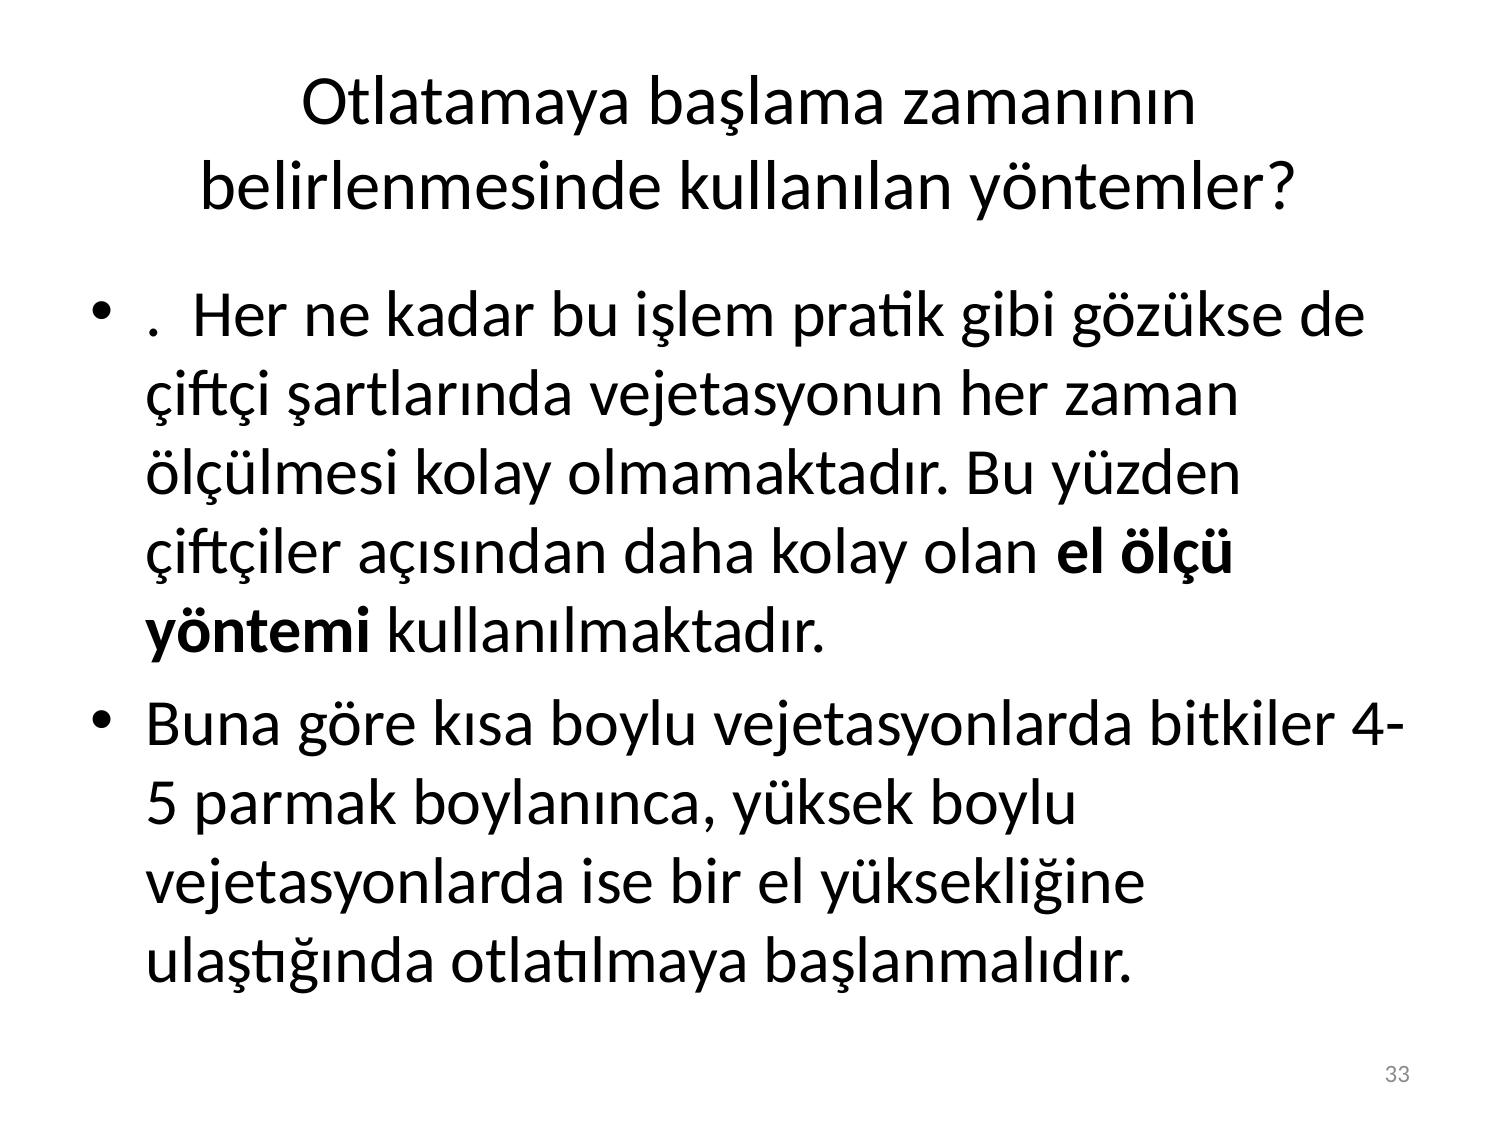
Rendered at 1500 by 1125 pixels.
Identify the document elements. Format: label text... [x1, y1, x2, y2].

slide_number 33 [1074, 1042, 1425, 1103]
title Otlatamaya başlama zamanının belirlenmesinde kullanılan yöntemler? [75, 45, 1425, 233]
list . Her ne kadar bu işlem pratik gibi gözükse de çiftçi şartlarında vejetasyonun her zaman ölçülmesi kolay olmamaktadır. Bu yüzden çiftçiler açısından daha kolay olan el ölçü yöntemi kullanılmaktadır. Buna göre kısa boylu vejetasyonlarda bitkiler 4-5 parmak boylanınca, yüksek boylu vejetasyonlarda ise bir el yüksekliğine ulaştığında otlatılmaya başlanmalıdır. [75, 262, 1425, 1005]
